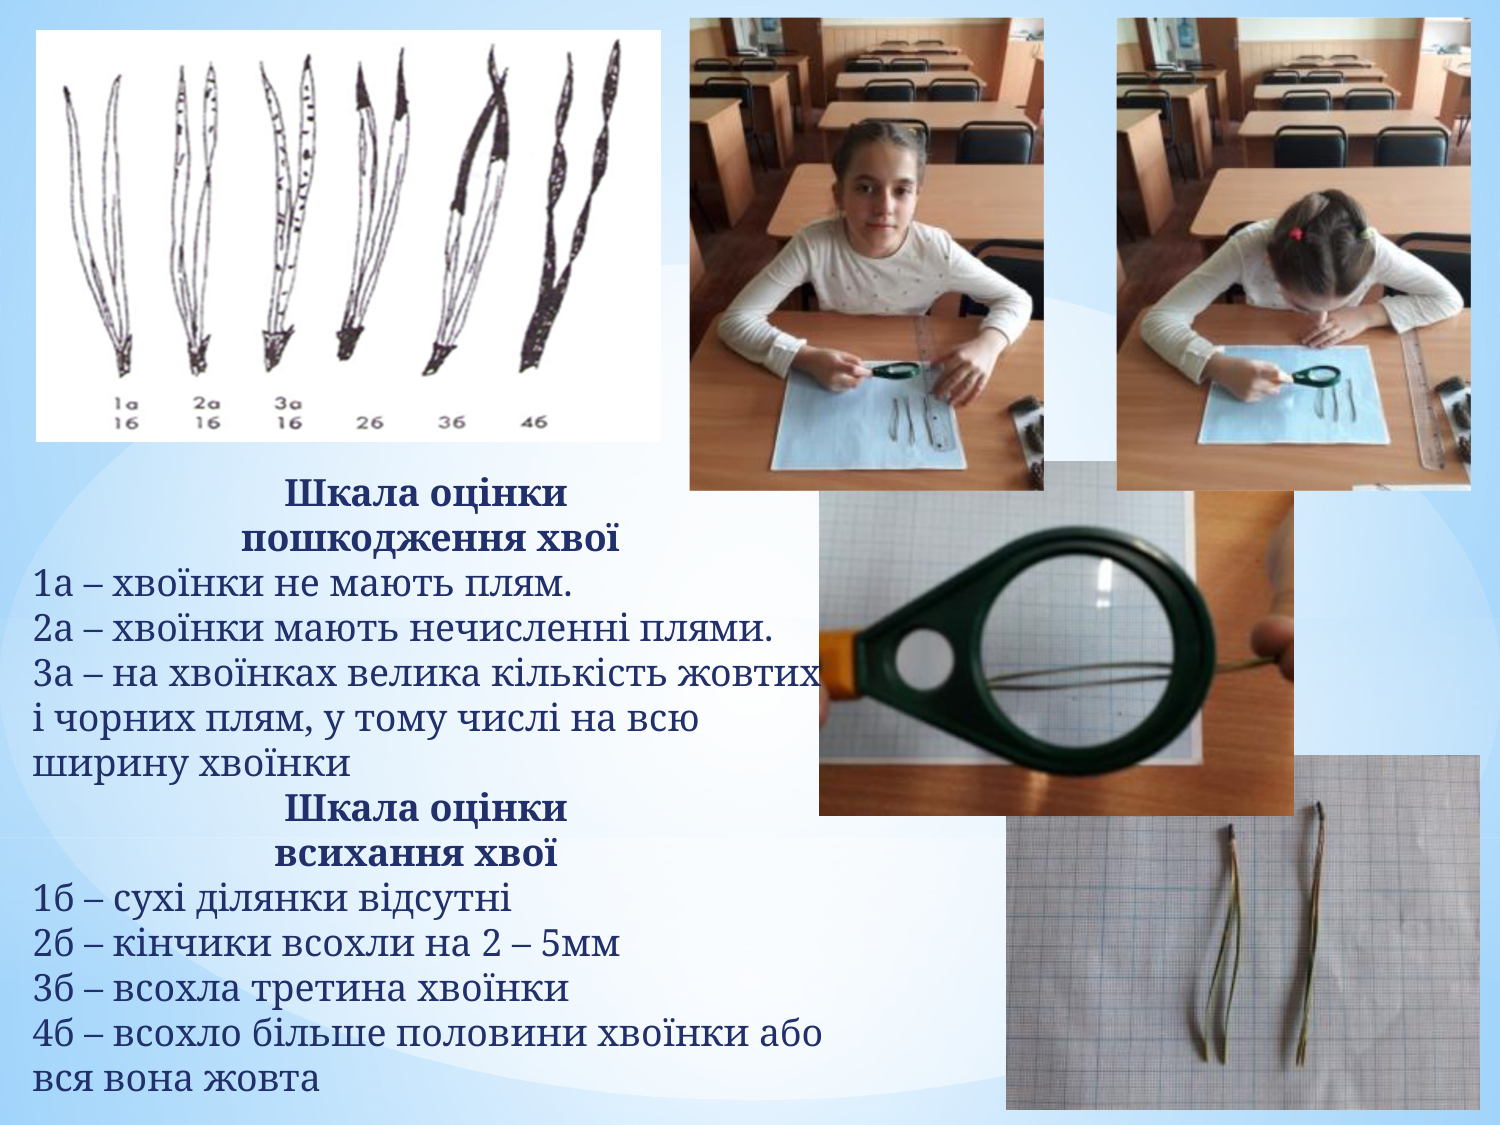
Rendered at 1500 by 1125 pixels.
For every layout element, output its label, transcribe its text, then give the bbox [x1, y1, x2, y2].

picture [36, 18, 1500, 1110]
text_box Шкала оцінки пошкодження хвої 1а – хвоїнки не мають плям. 2а – хвоїнки мають нечисленні плями. 3а – на хвоїнках велика кількість жовтих і чорних плям, у тому числі на всю ширину хвоїнки Шкала оцінки всихання хвої 1б – сухі ділянки відсутні 2б – кінчики всохли на 2 – 5мм 3б – всохла третина хвоїнки 4б – всохло більше половини хвоїнки або вся вона жовта [17, 461, 845, 1107]
